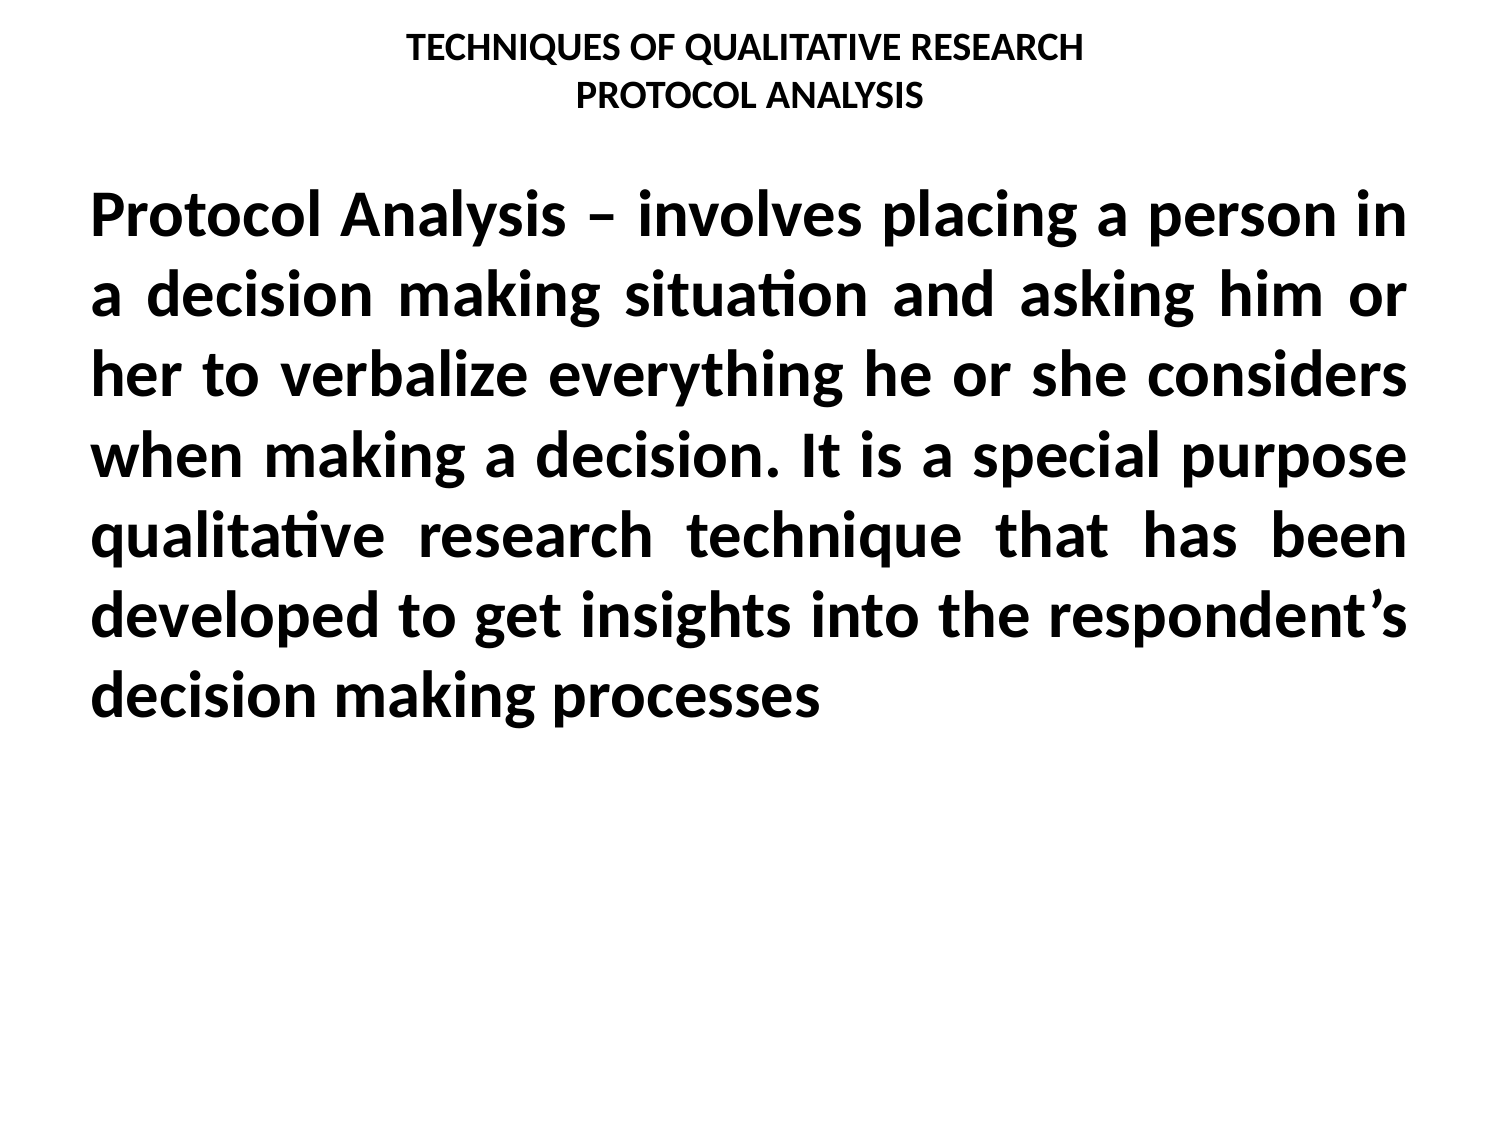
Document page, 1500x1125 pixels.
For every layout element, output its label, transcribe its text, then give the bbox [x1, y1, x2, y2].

list Protocol Analysis – involves placing a person in a decision making situation and asking him or her to verbalize everything he or she considers when making a decision. It is a special purpose qualitative research technique that has been developed to get insights into the respondent’s decision making processes [75, 162, 1425, 1005]
title TECHNIQUES OF QUALITATIVE RESEARCH PROTOCOL ANALYSIS [75, 12, 1425, 125]
